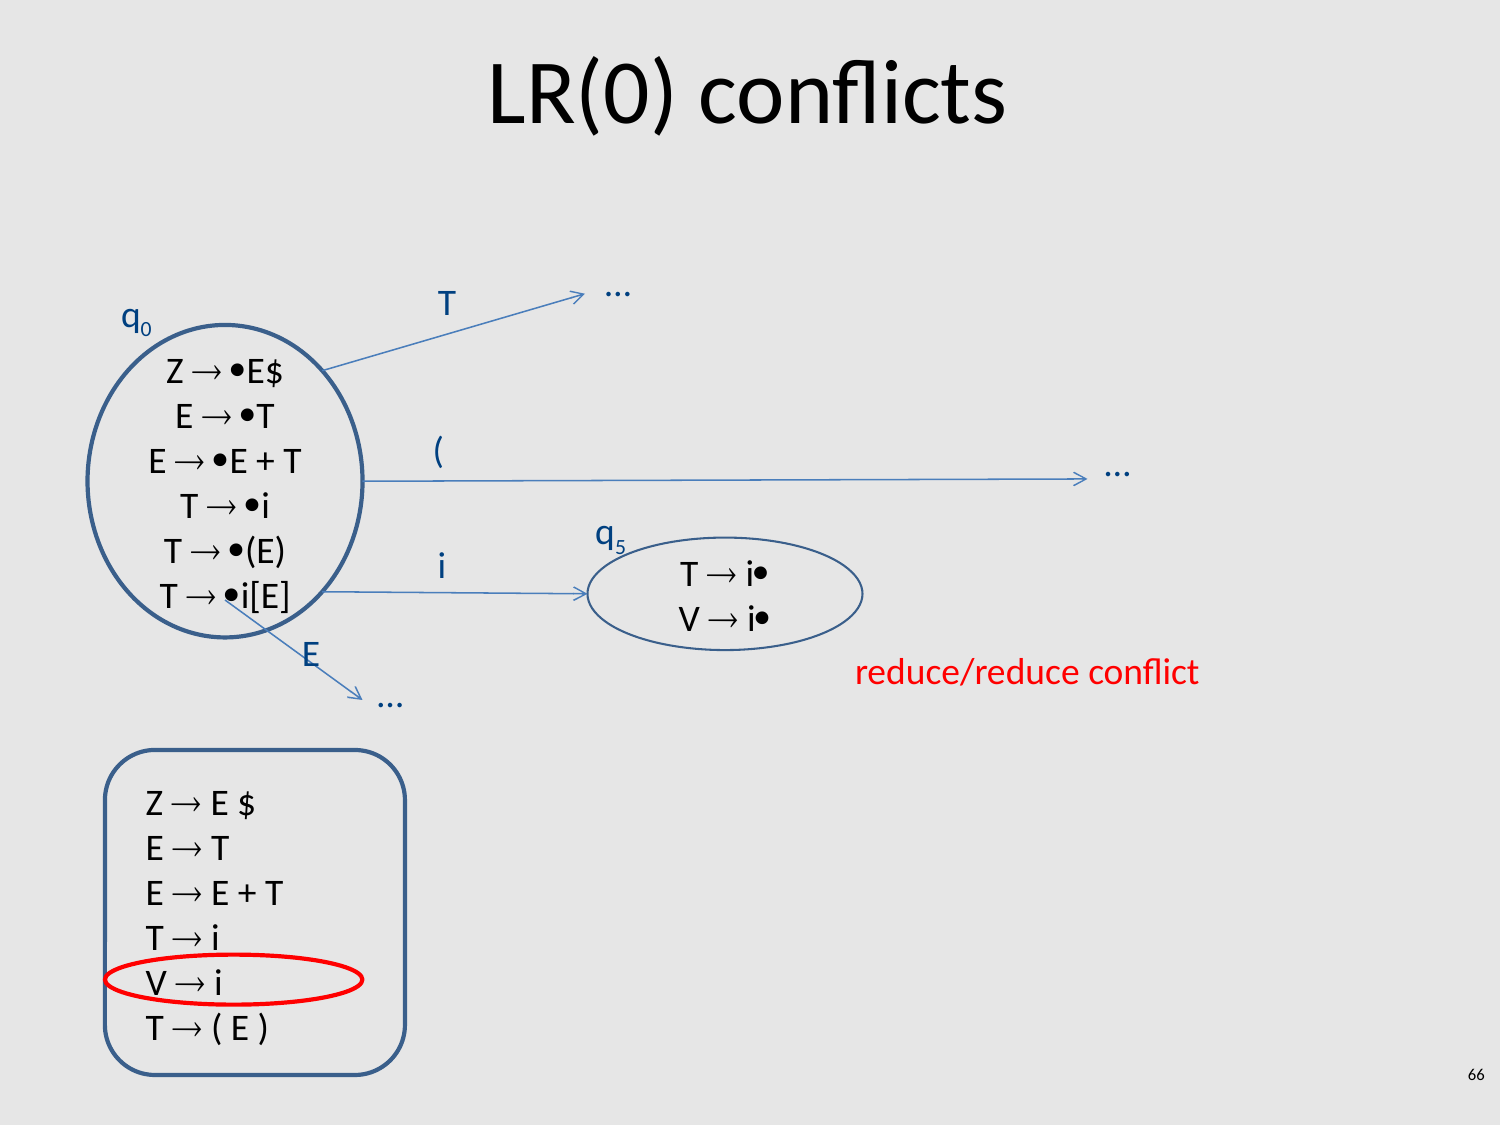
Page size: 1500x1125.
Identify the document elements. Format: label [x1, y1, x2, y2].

title [110, 0, 1386, 181]
text_box [102, 747, 408, 1078]
text_box [590, 251, 647, 312]
text_box [1089, 431, 1146, 492]
text_box [840, 639, 1215, 700]
text_box [85, 270, 1088, 723]
slide_number [1187, 1055, 1500, 1102]
